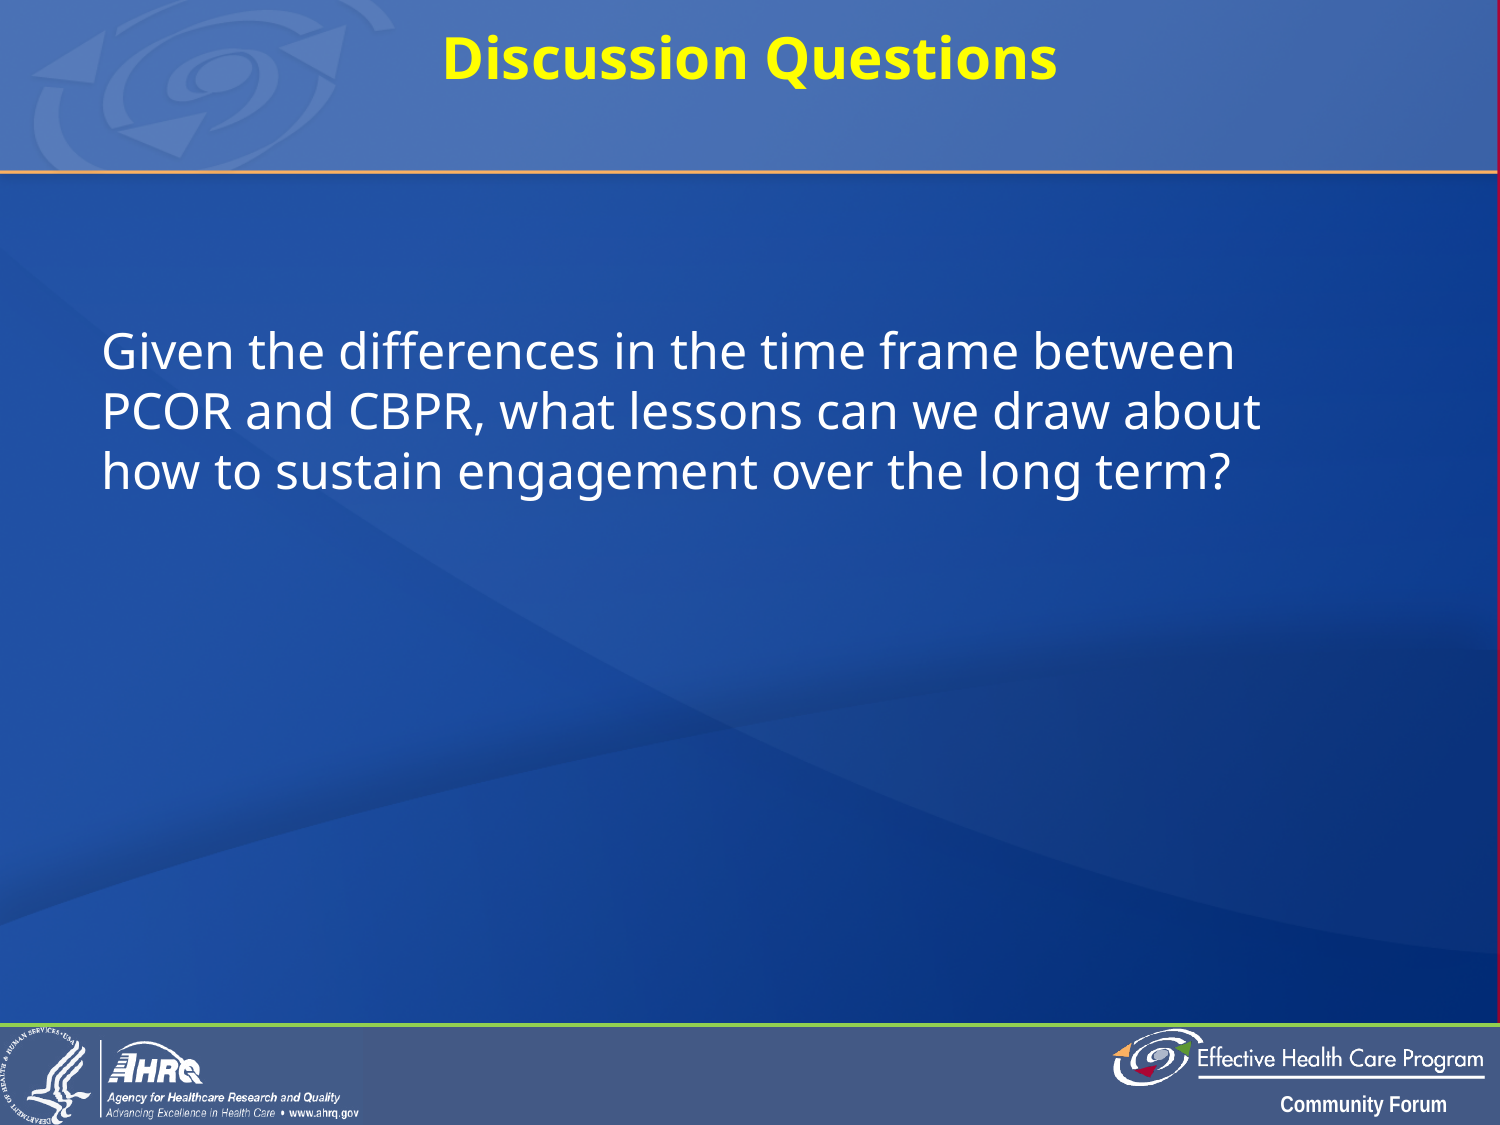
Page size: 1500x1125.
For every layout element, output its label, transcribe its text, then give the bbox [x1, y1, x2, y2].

title Discussion Questions [75, 21, 1425, 163]
picture [1112, 1028, 1485, 1086]
picture [0, 0, 1500, 1023]
text_box Given the differences in the time frame between PCOR and CBPR, what lessons can we draw about how to sustain engagement over the long term? [86, 312, 1277, 508]
